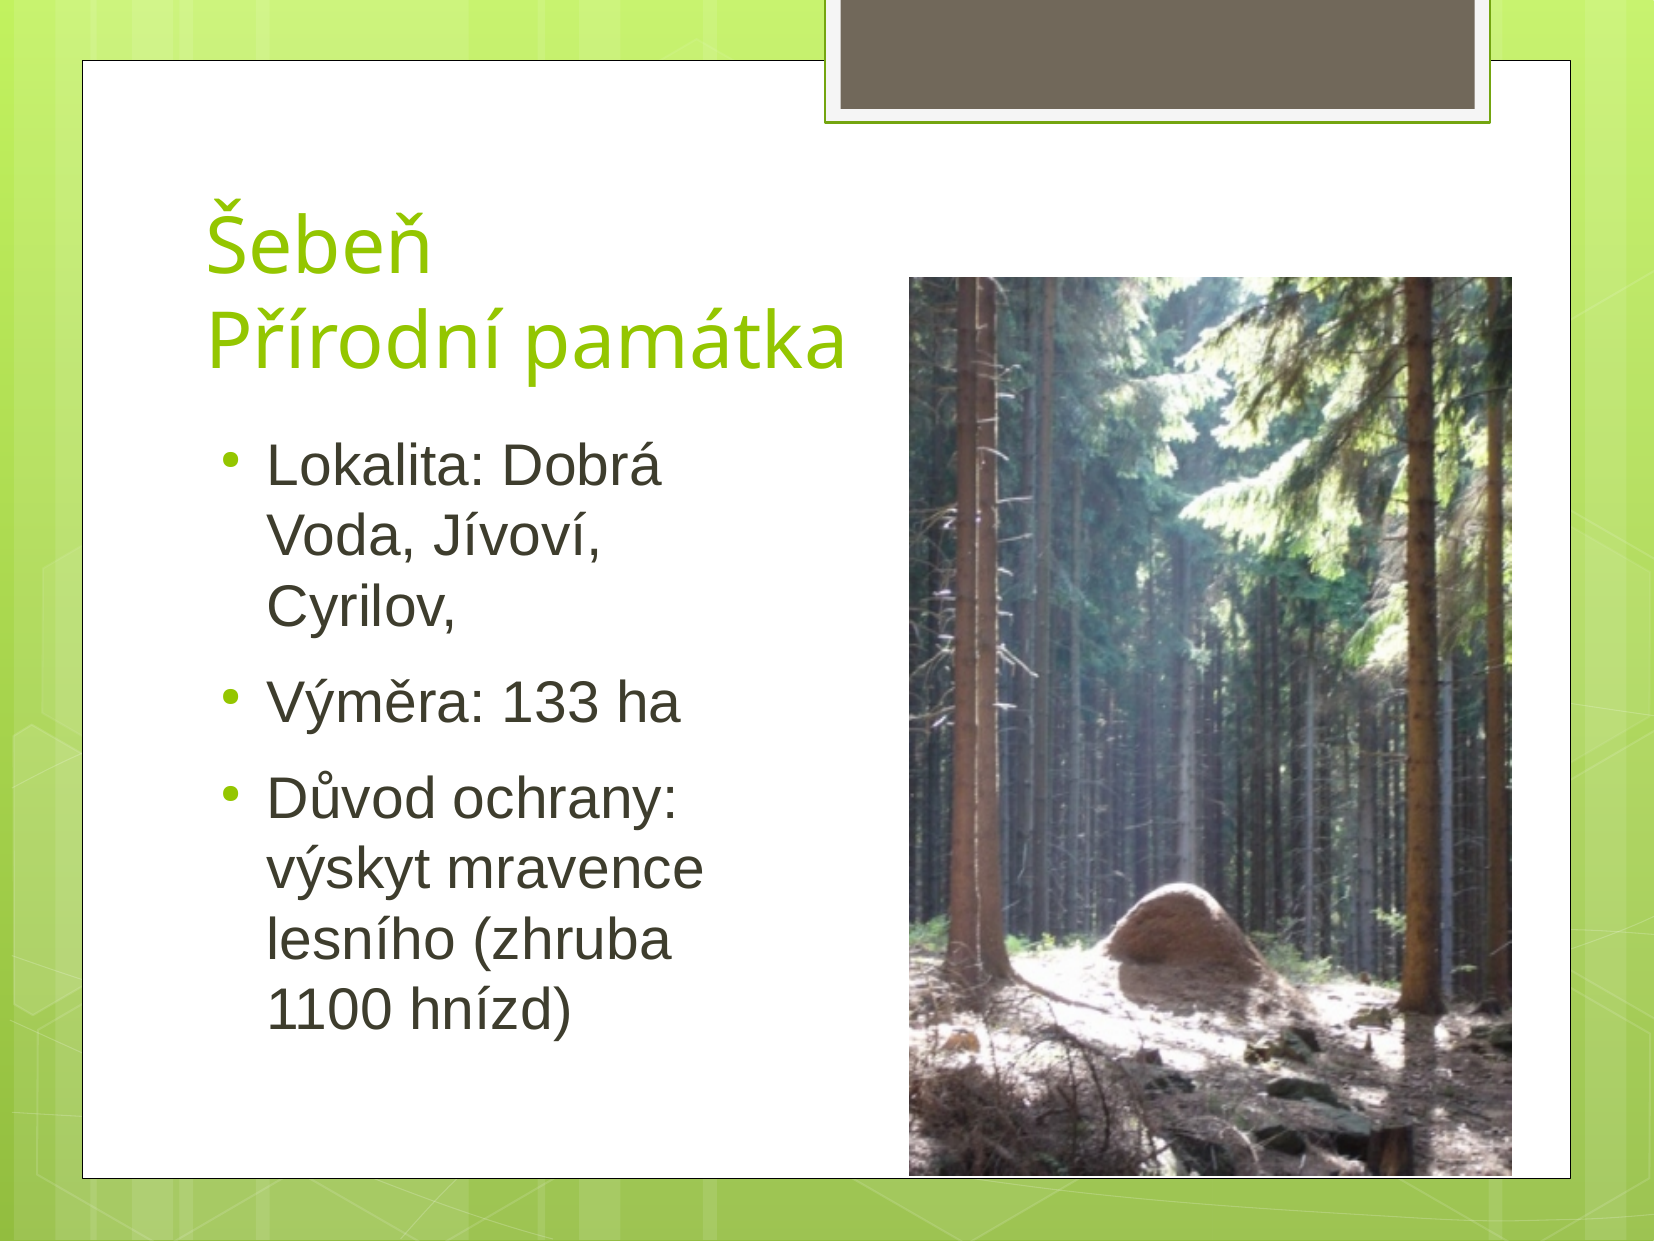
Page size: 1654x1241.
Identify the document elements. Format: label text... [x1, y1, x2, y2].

title Šebeň Přírodní památka [188, 185, 1460, 393]
list Lokalita: Dobrá Voda, Jívoví, Cyrilov, Výměra: 133 ha Důvod ochrany: výskyt mravence lesního (zhruba 1100 hnízd) [188, 418, 807, 1050]
picture [909, 277, 1513, 1176]
